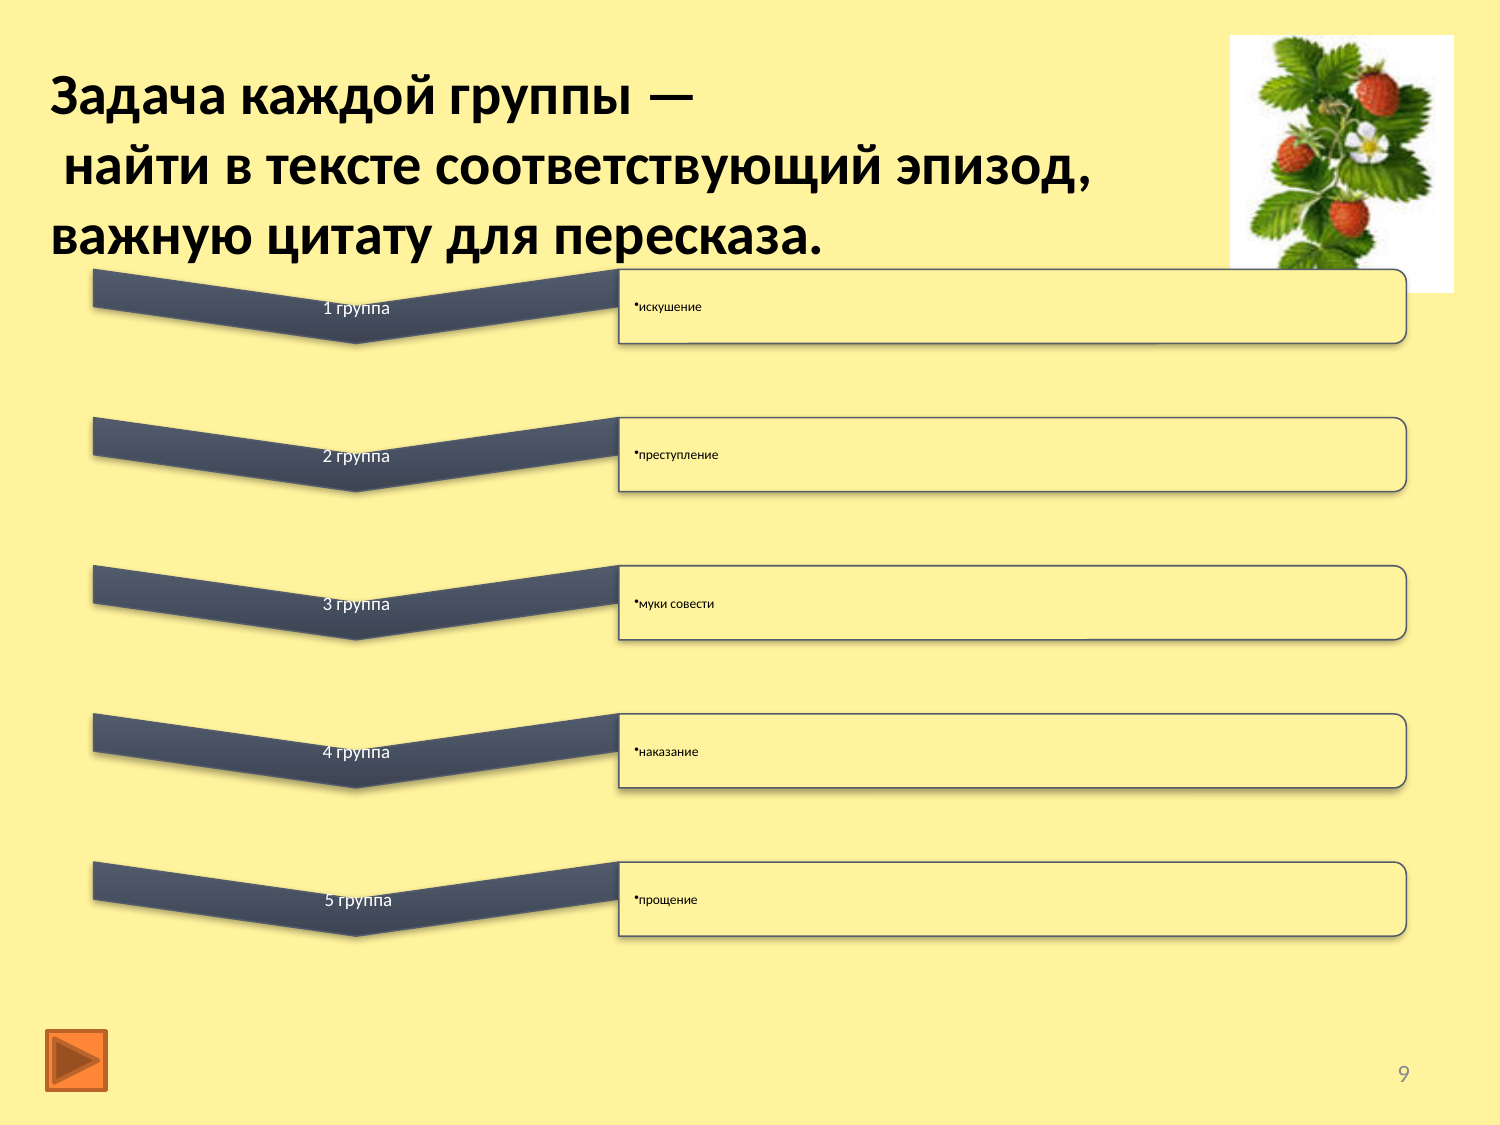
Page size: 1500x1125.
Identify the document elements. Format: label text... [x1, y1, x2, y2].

text_box [45, 1029, 108, 1092]
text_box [93, 269, 1407, 937]
picture [1230, 34, 1454, 294]
slide_number 9 [1074, 1042, 1425, 1103]
text_box Задача каждой группы — найти в тексте соответствующий эпизод, важную цитату для пересказа. [35, 48, 1225, 344]
